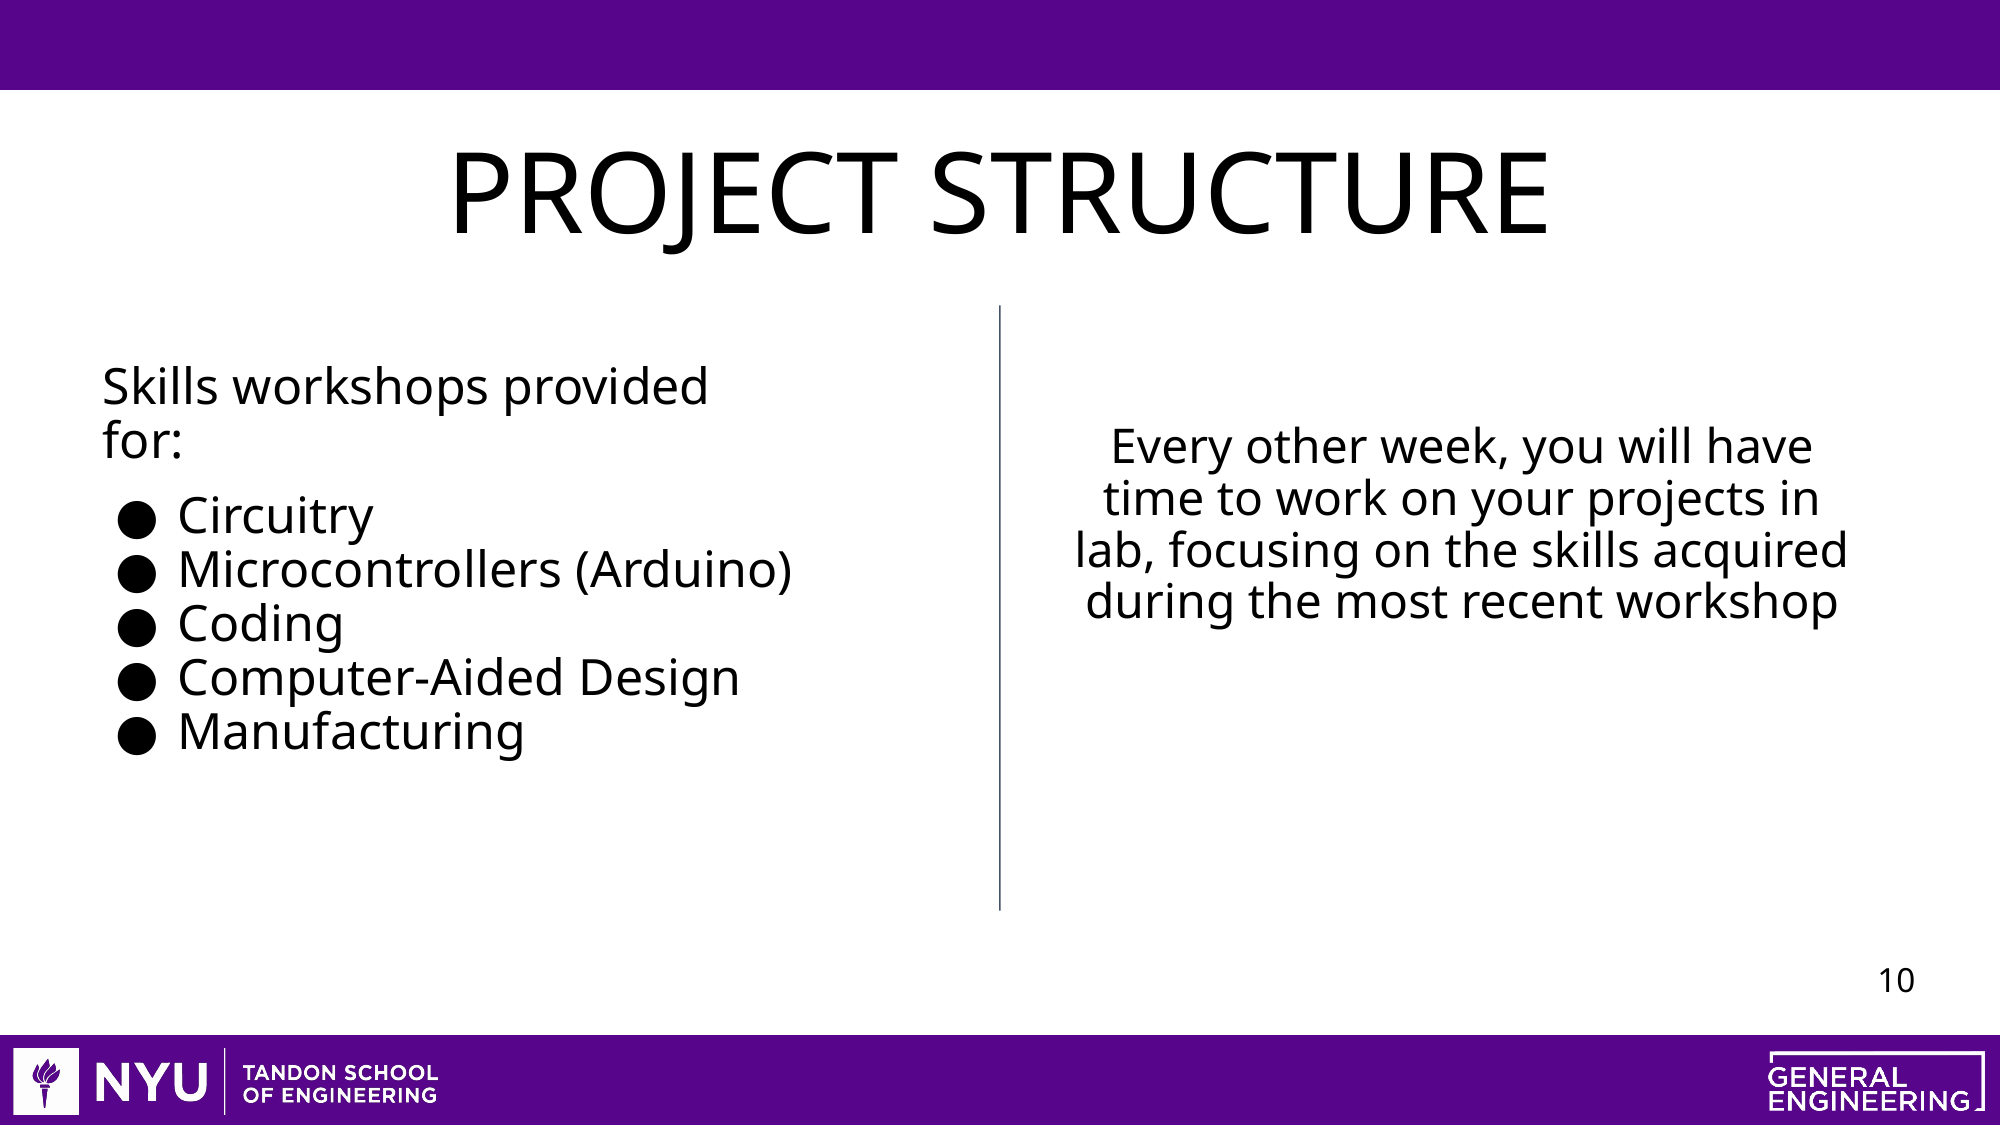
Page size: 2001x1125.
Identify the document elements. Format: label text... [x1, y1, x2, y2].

text_box Every other week, you will have time to work on your projects in lab, focusing on the skills acquired during the most recent workshop [1046, 407, 1879, 645]
picture [1768, 1051, 1985, 1111]
picture [13, 1048, 438, 1115]
title PROJECT STRUCTURE [137, 87, 1863, 306]
text_box Skills workshops provided for: Circuitry Microcontrollers (Arduino) Coding Computer-Aided Design Manufacturing [87, 346, 809, 776]
